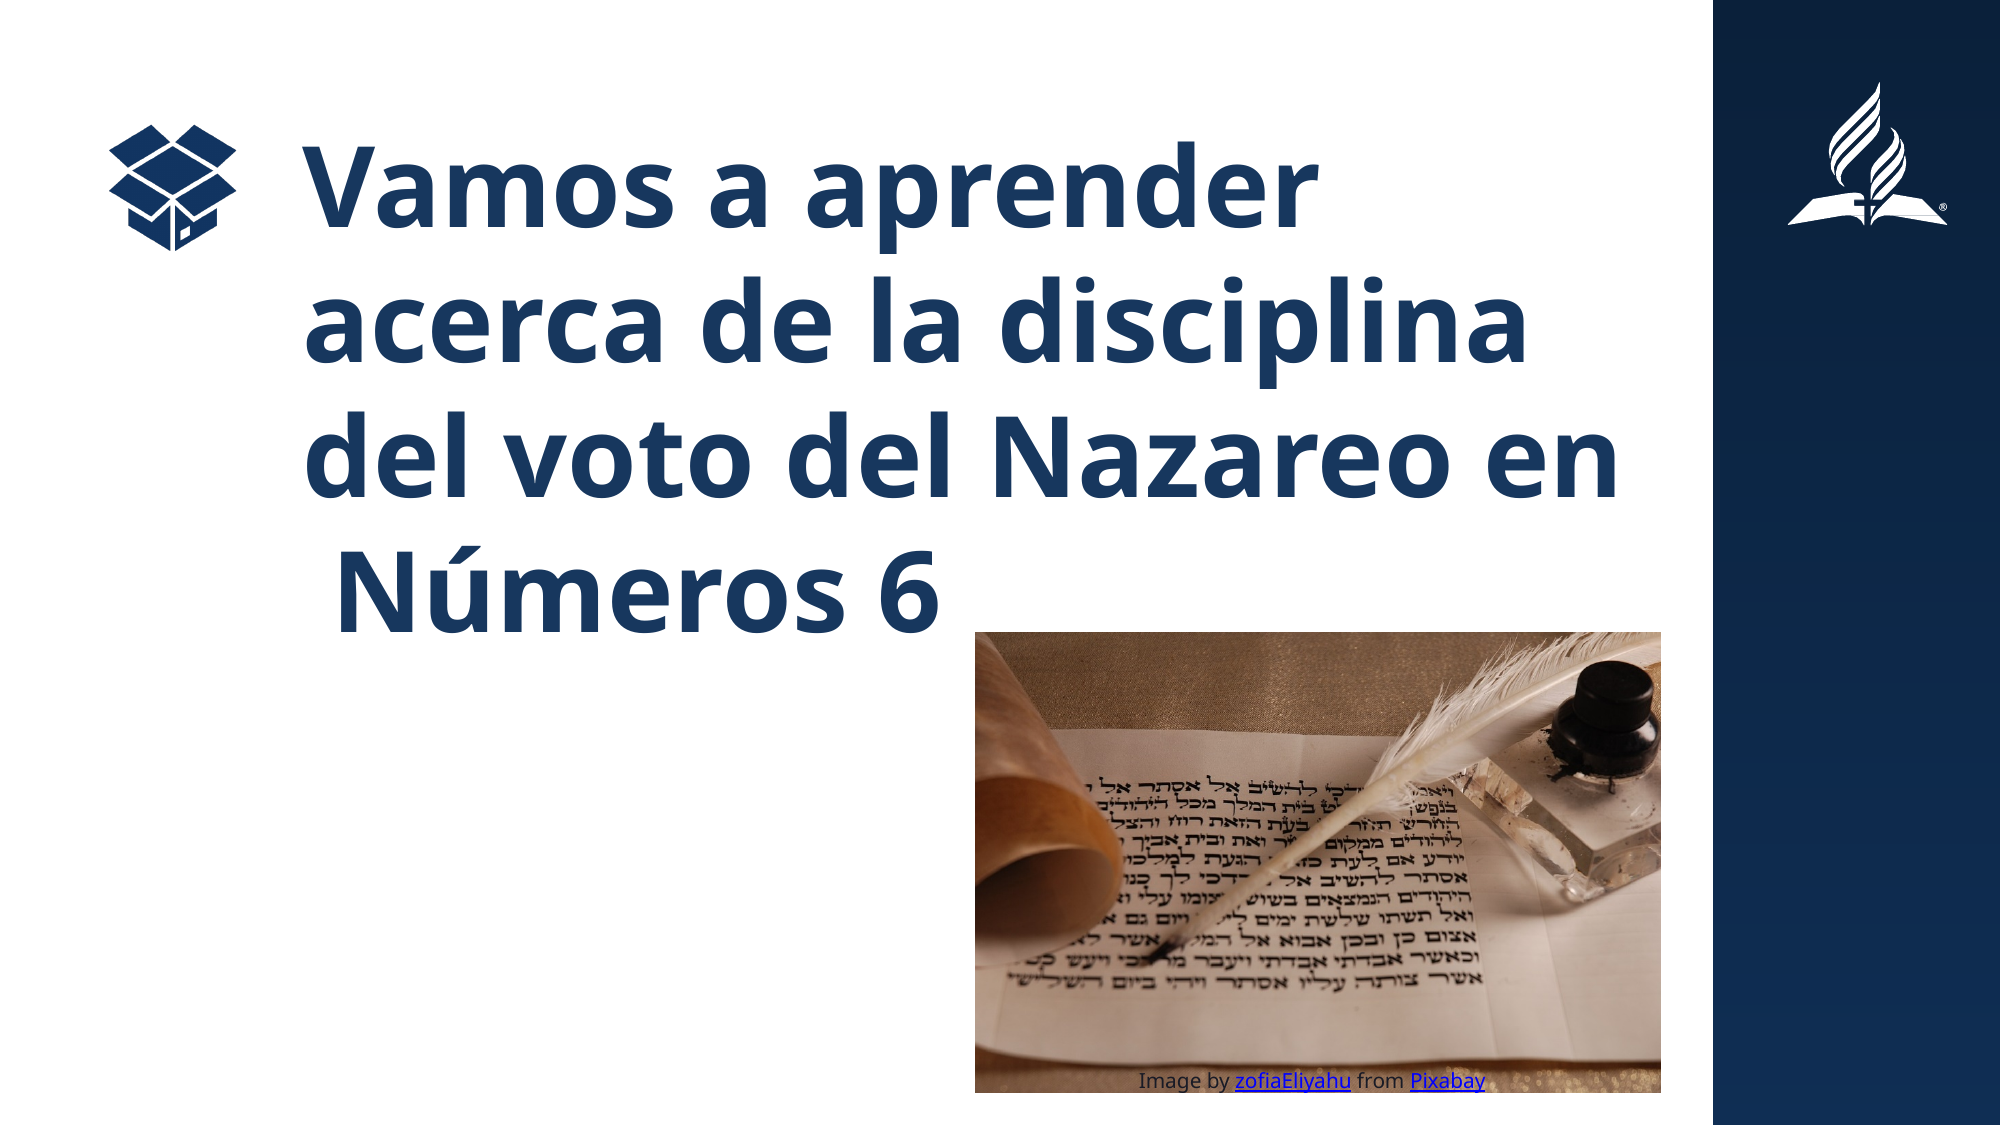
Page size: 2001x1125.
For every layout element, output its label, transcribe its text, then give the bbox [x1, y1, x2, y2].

text_box [1870, 194, 1948, 226]
picture [974, 632, 1661, 1094]
text_box [1939, 202, 1947, 211]
picture [96, 112, 248, 263]
text_box [1828, 82, 1880, 187]
text_box [1870, 127, 1907, 200]
text_box [1787, 192, 1865, 226]
text_box Vamos a aprender acerca de la disciplina del voto del Nazareo en Números 6 [299, 112, 1650, 655]
text_box [1711, 0, 2000, 1125]
